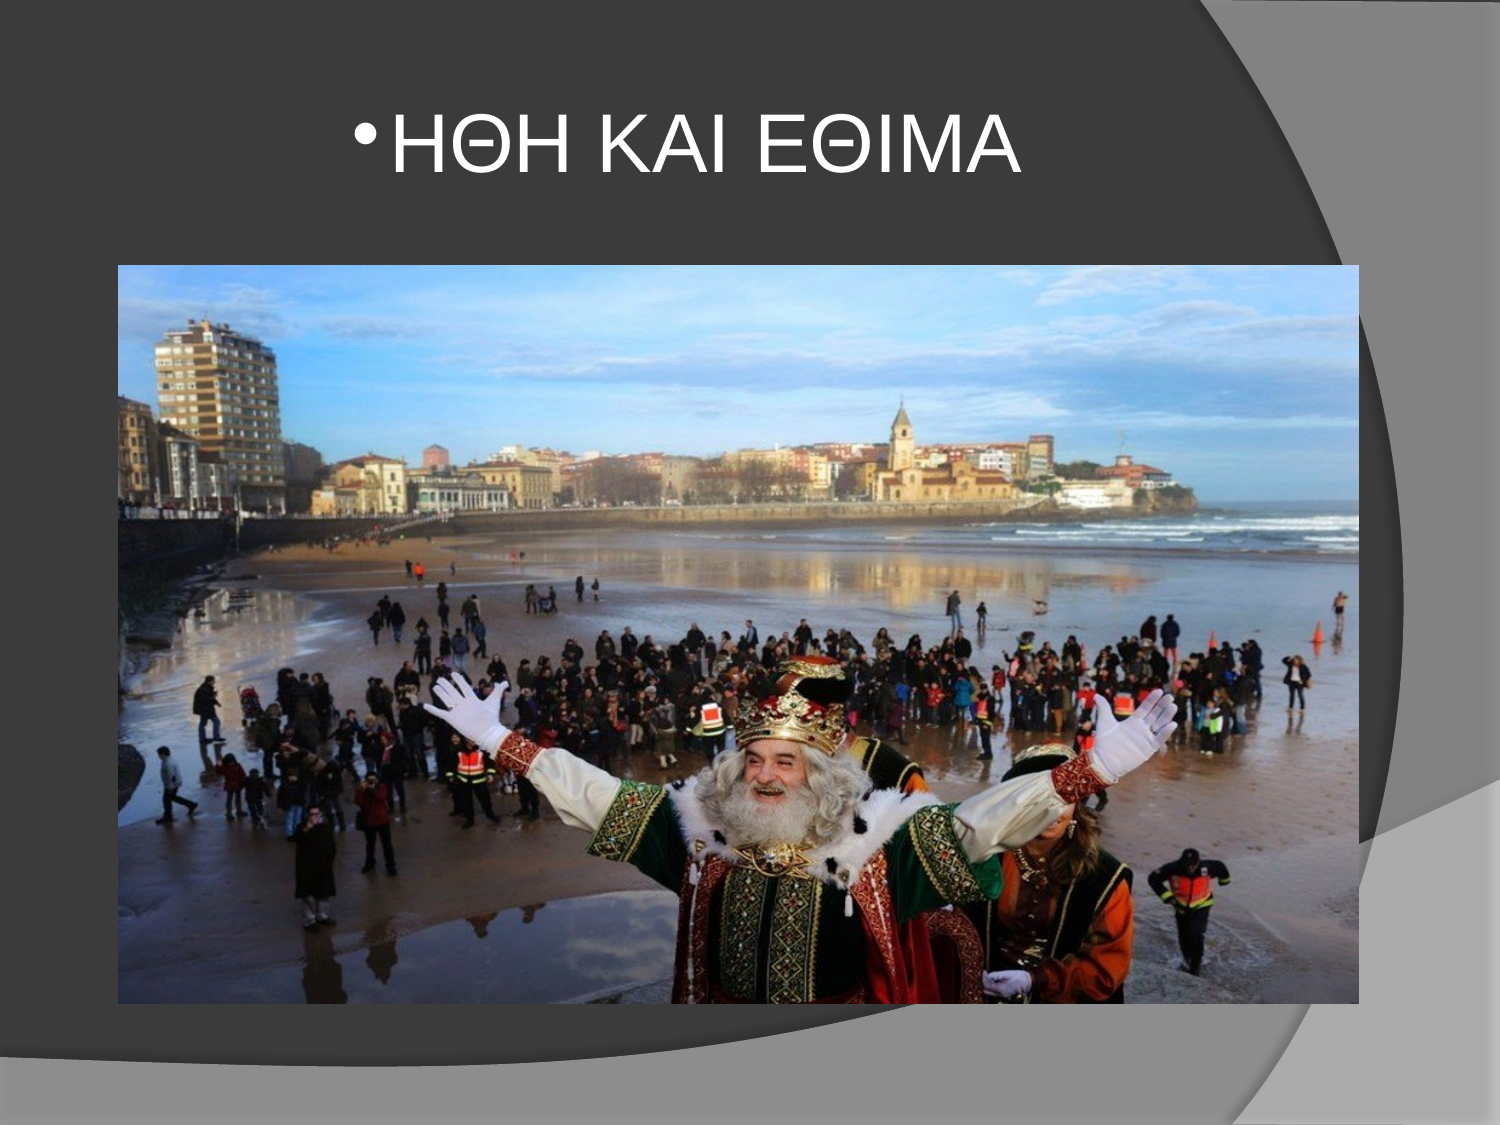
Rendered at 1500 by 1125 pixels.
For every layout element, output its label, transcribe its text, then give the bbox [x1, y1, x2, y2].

text_box ΗΘΗ ΚΑΙ ΕΘΙΜΑ [74, 45, 1300, 233]
picture [117, 265, 1359, 1005]
